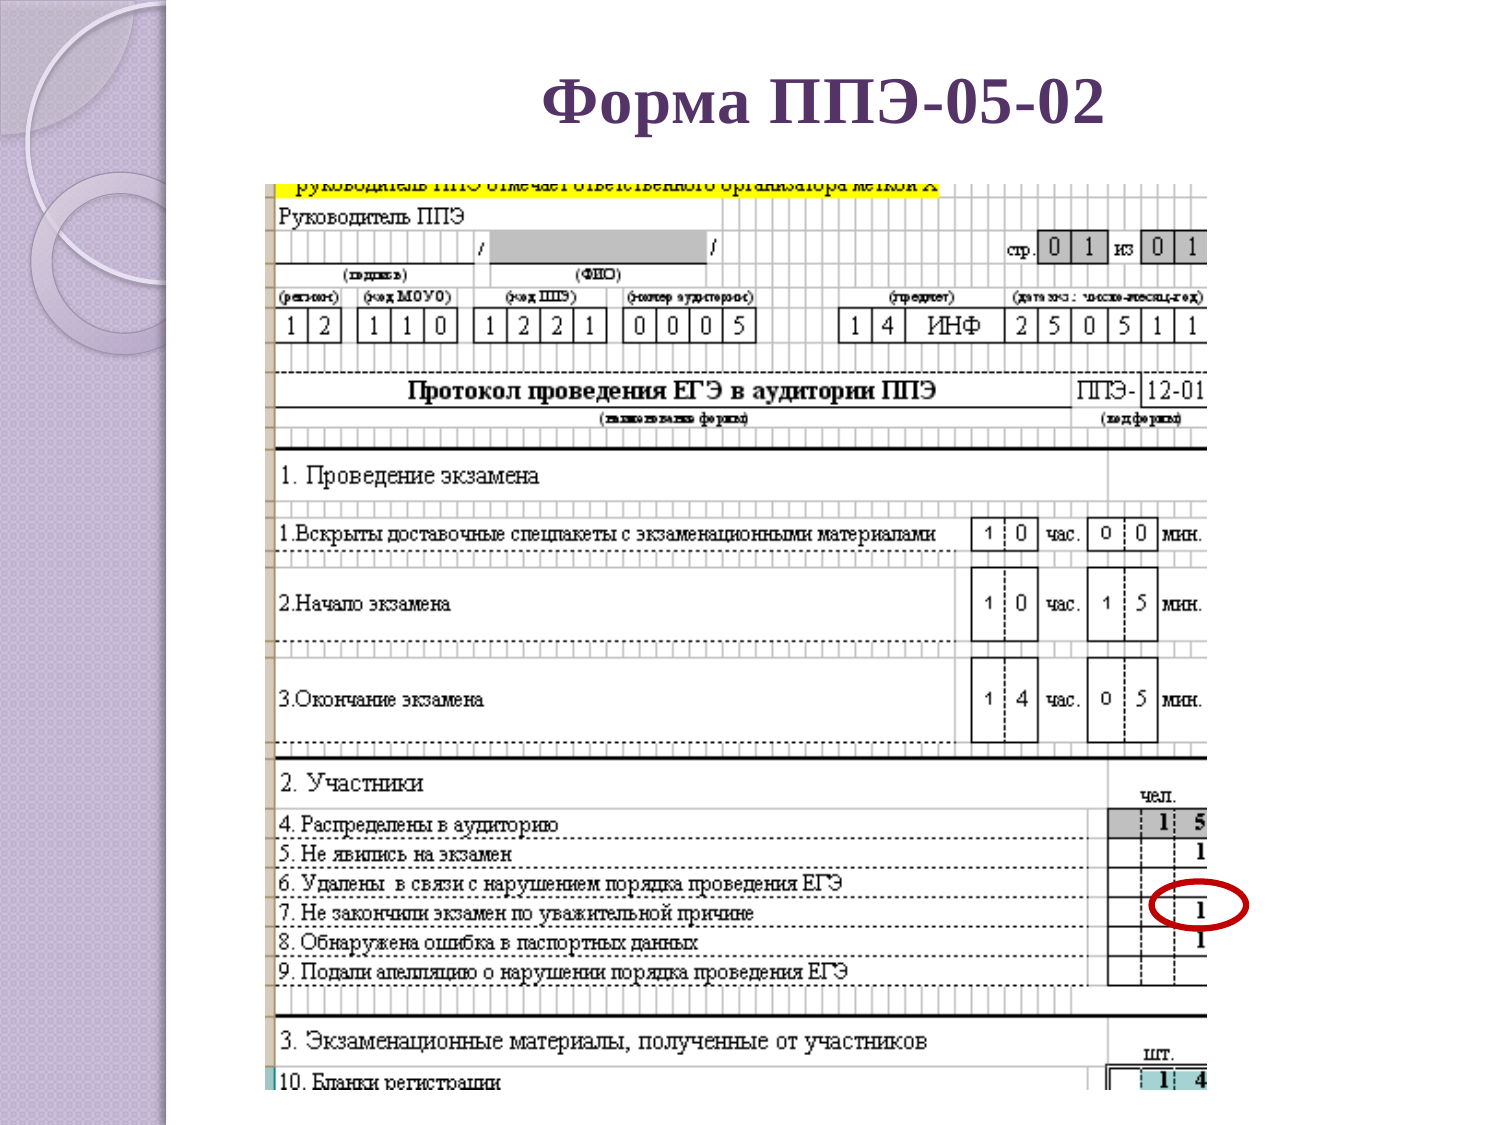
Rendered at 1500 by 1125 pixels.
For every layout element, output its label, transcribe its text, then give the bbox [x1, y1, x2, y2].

title Форма ППЭ-05-02 [183, 45, 1466, 149]
text_box [1214, 880, 1249, 930]
picture [265, 184, 1208, 1090]
